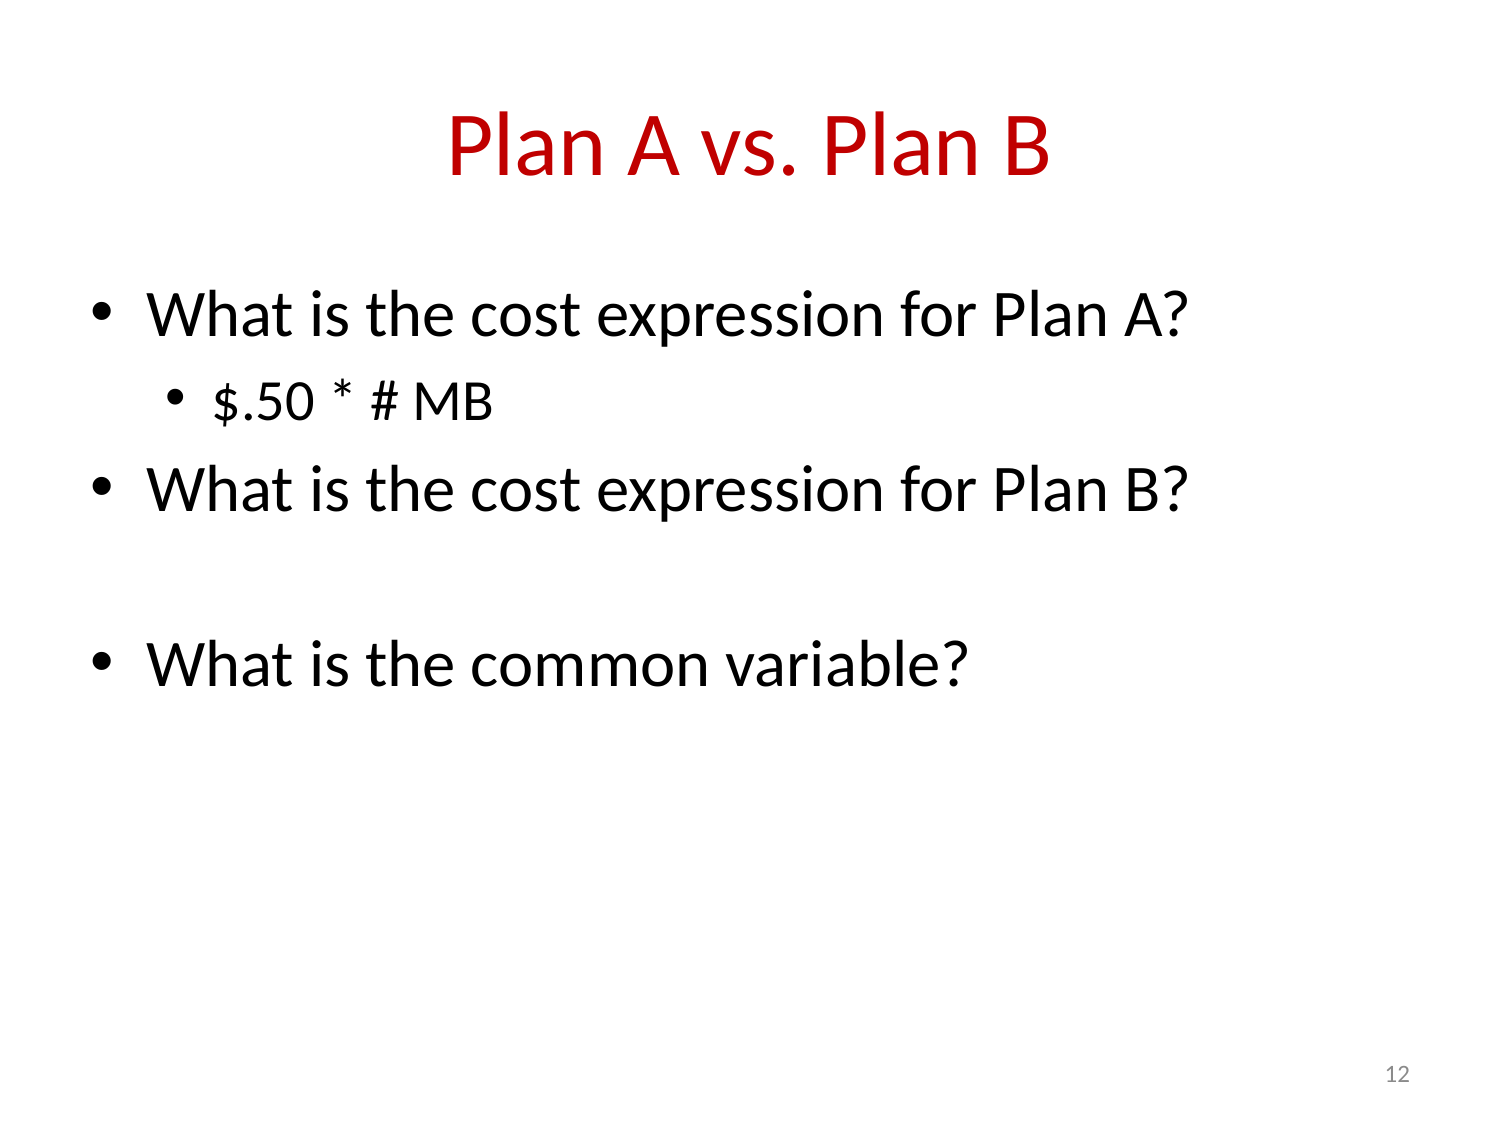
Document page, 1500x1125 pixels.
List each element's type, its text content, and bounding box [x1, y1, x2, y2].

title Plan A vs. Plan B [75, 45, 1425, 233]
slide_number 12 [1074, 1042, 1425, 1103]
list What is the cost expression for Plan A? $.50 * # MB What is the cost expression for Plan B? $20 + $.05 *# MB What is the common variable? # MB used [75, 262, 1425, 1005]
